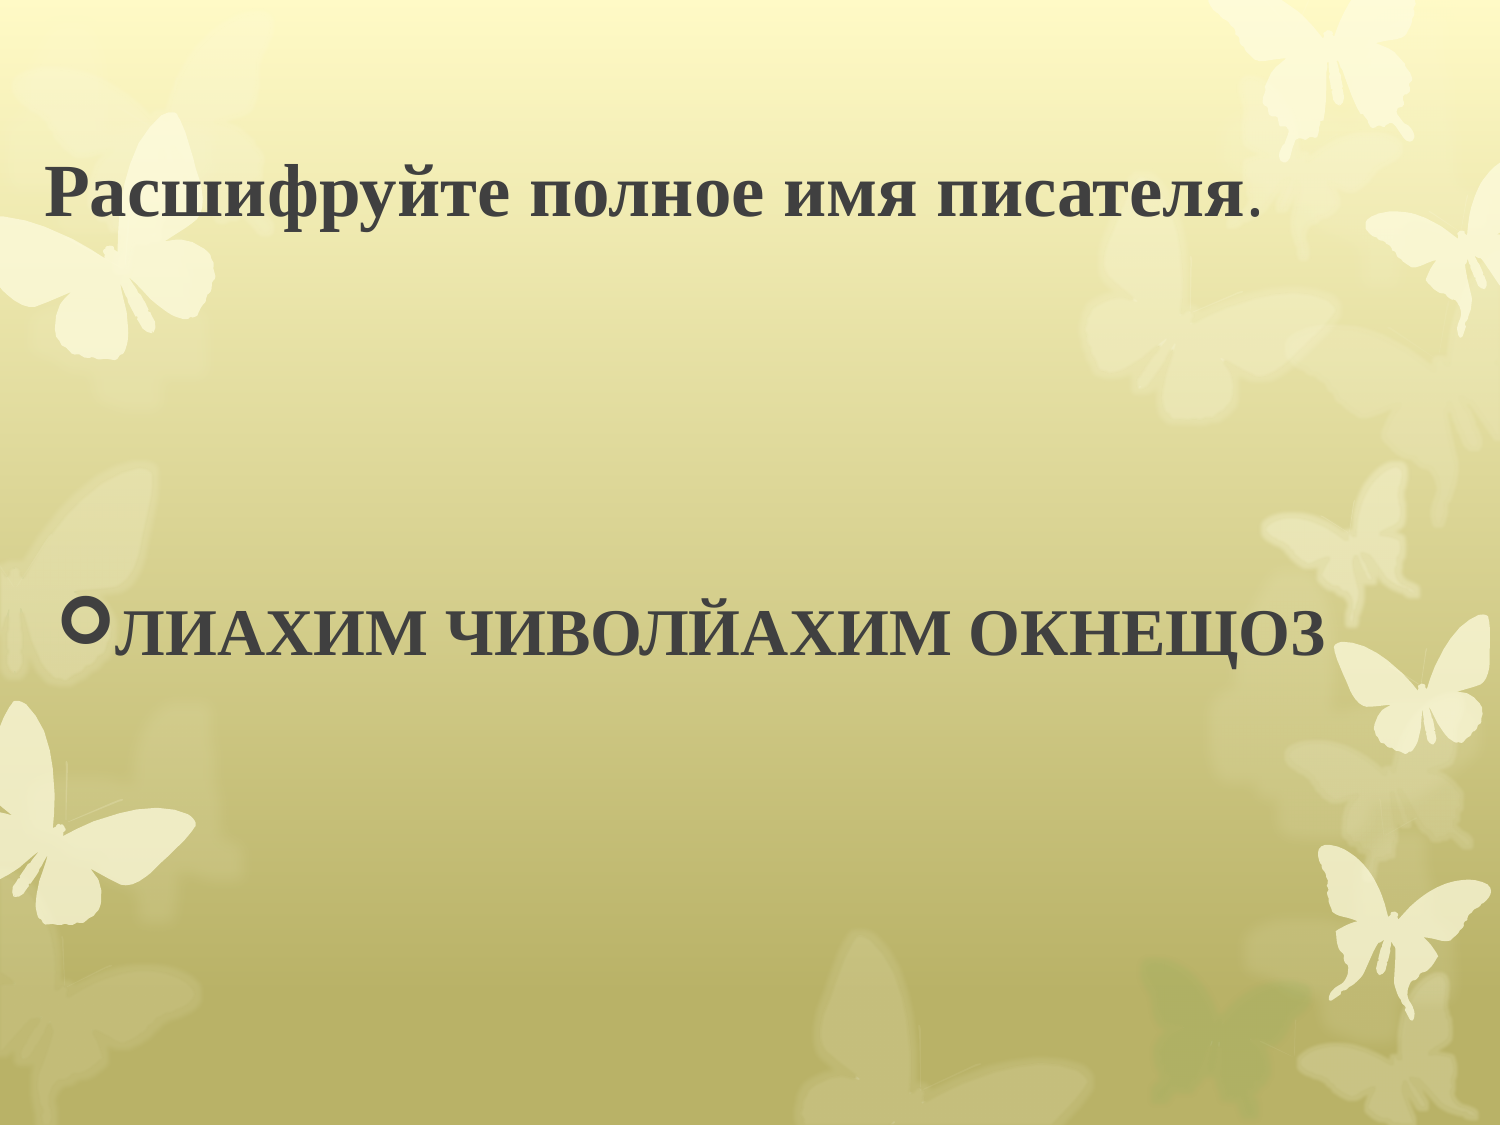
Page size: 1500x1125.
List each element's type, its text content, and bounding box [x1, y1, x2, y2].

list ЛИАХИМ ЧИВОЛЙАХИМ ОКНЕЩОЗ [41, 296, 1459, 962]
title Расшифруйте полное имя писателя. [29, 110, 1483, 263]
